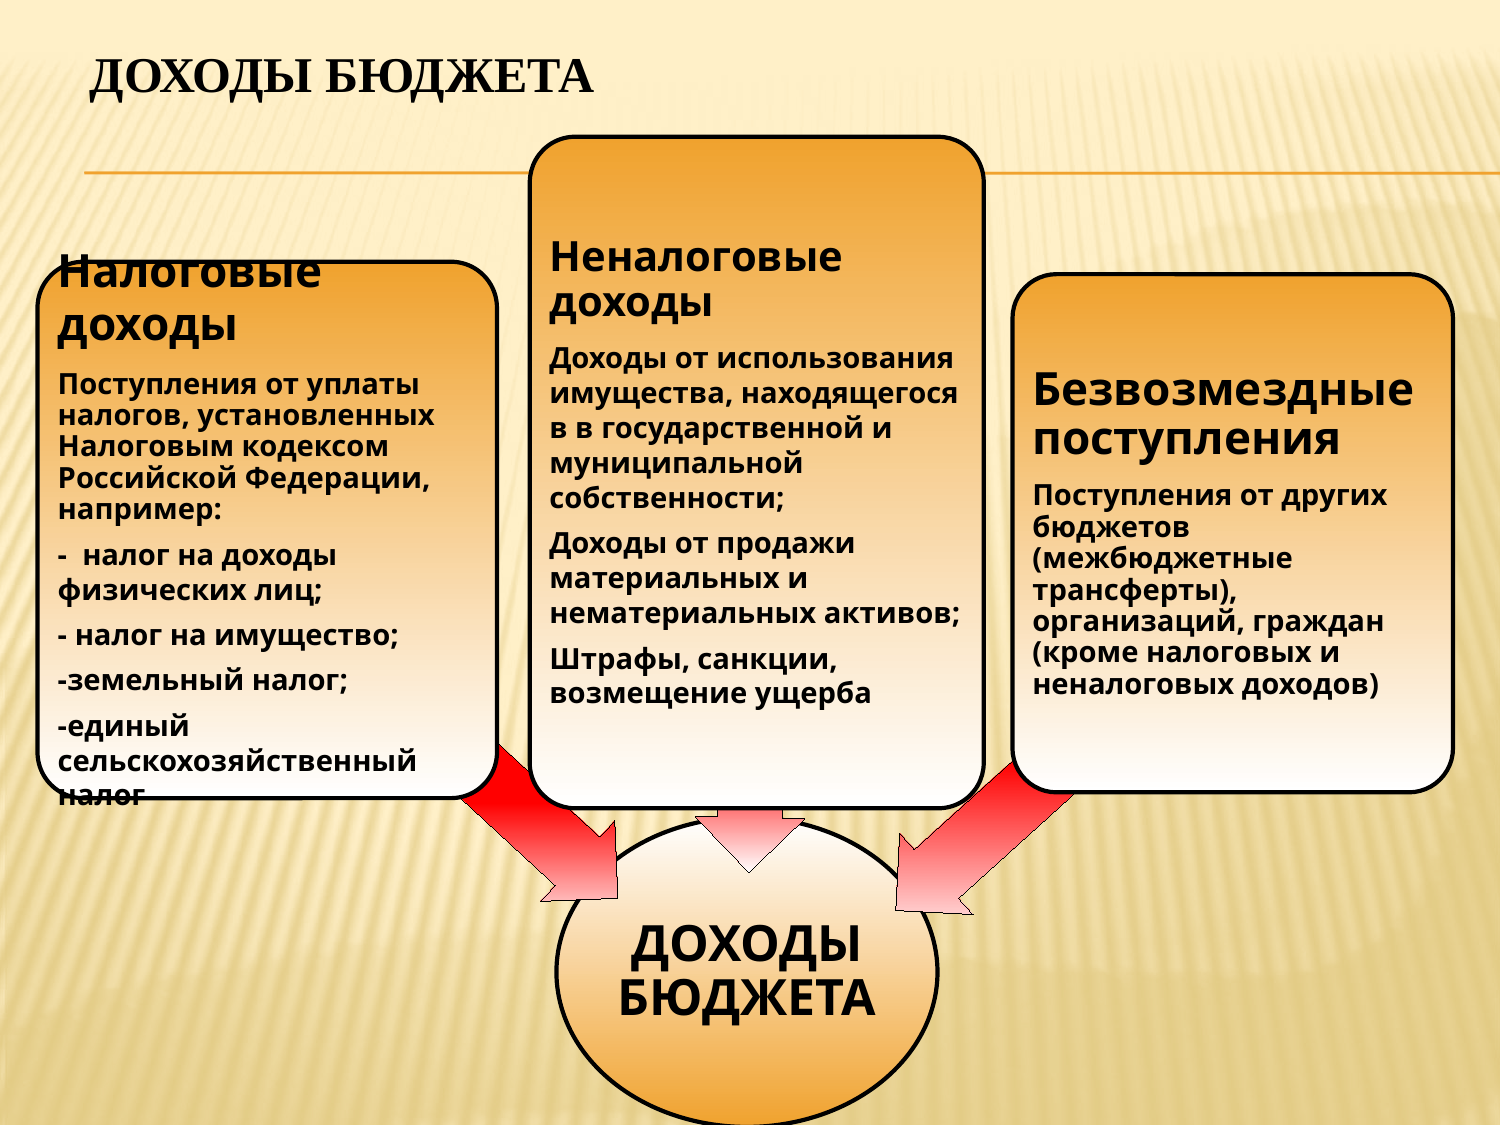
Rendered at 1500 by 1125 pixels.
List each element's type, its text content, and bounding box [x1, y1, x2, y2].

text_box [37, 212, 1463, 1113]
title ДОХОДЫ БЮДЖЕТА [75, 12, 1425, 132]
